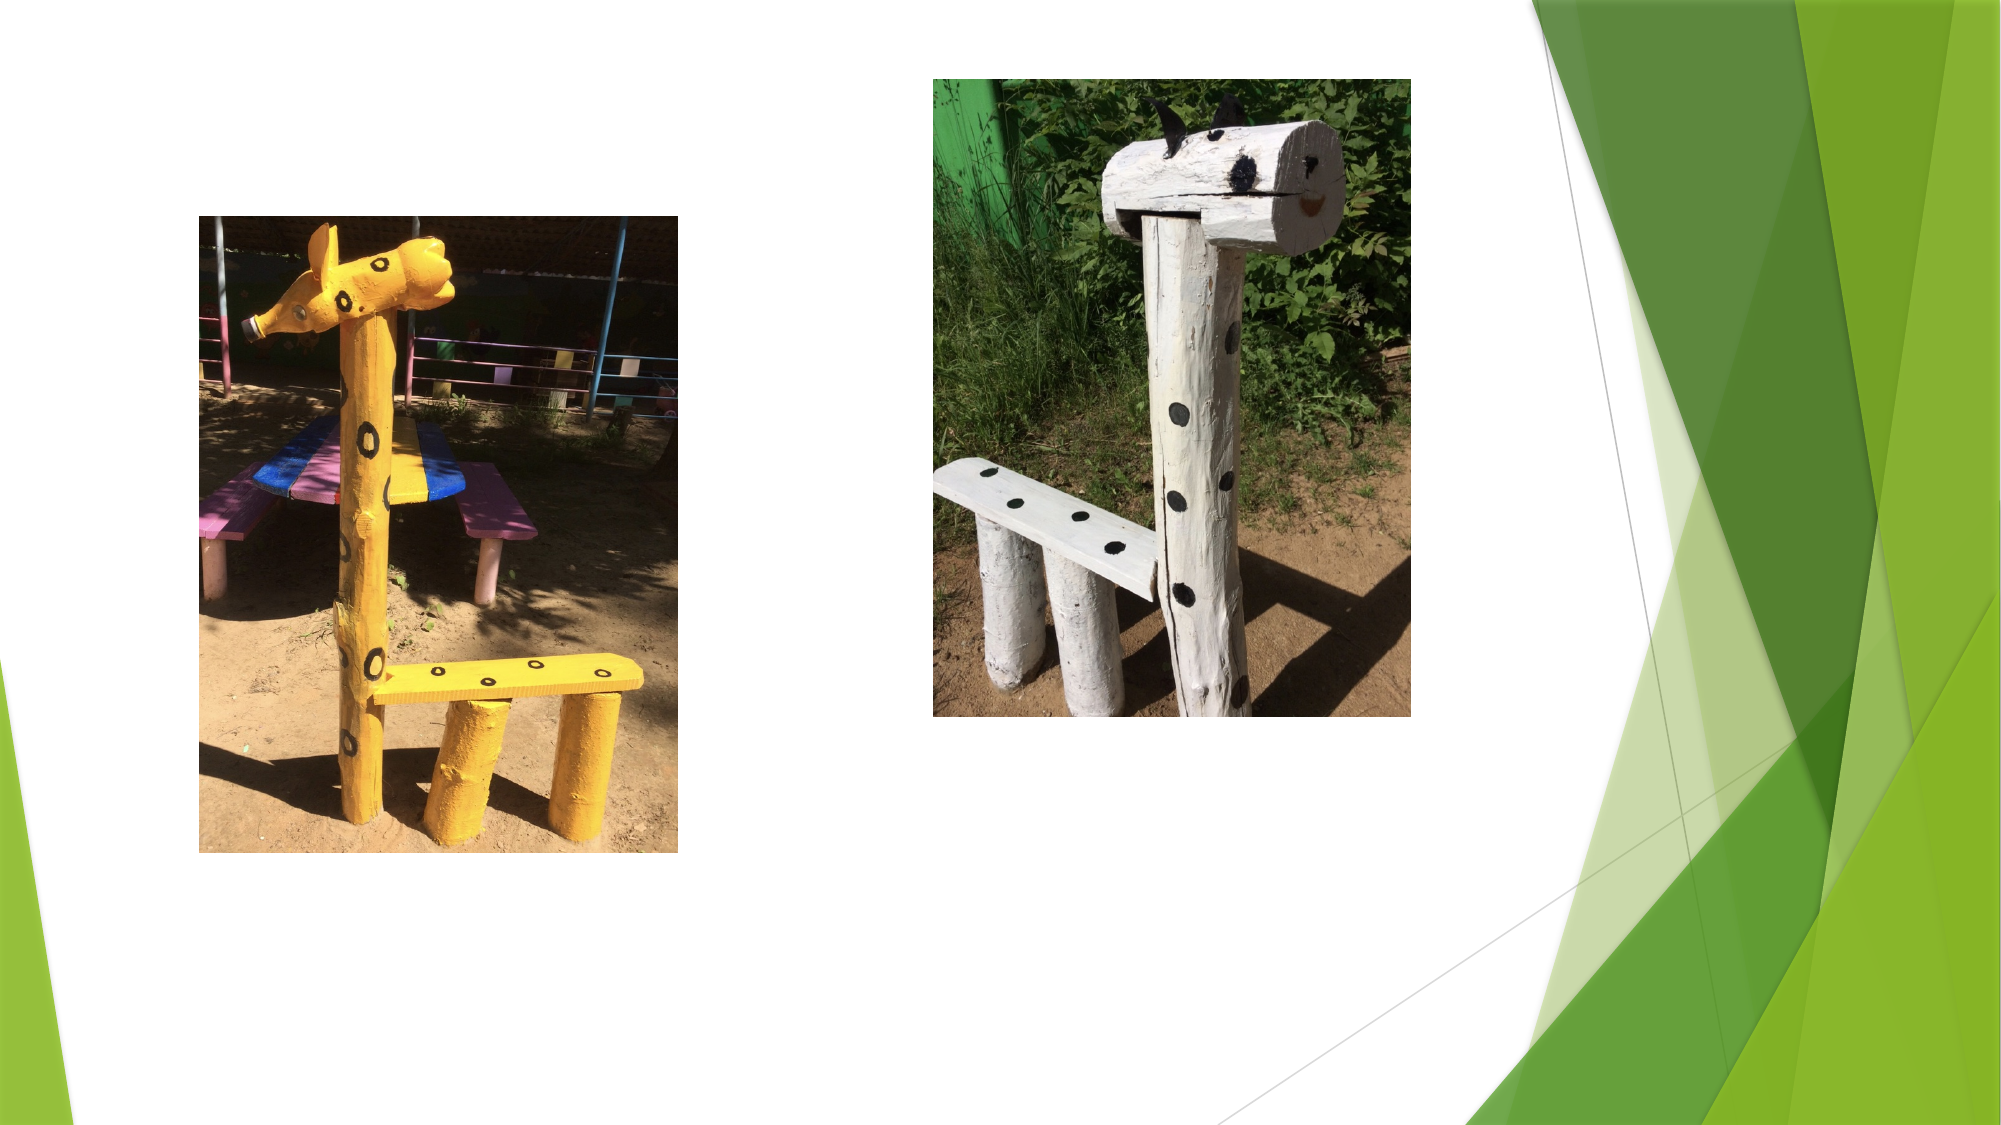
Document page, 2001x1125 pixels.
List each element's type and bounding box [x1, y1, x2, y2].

list [932, 79, 1412, 717]
list [199, 215, 678, 854]
